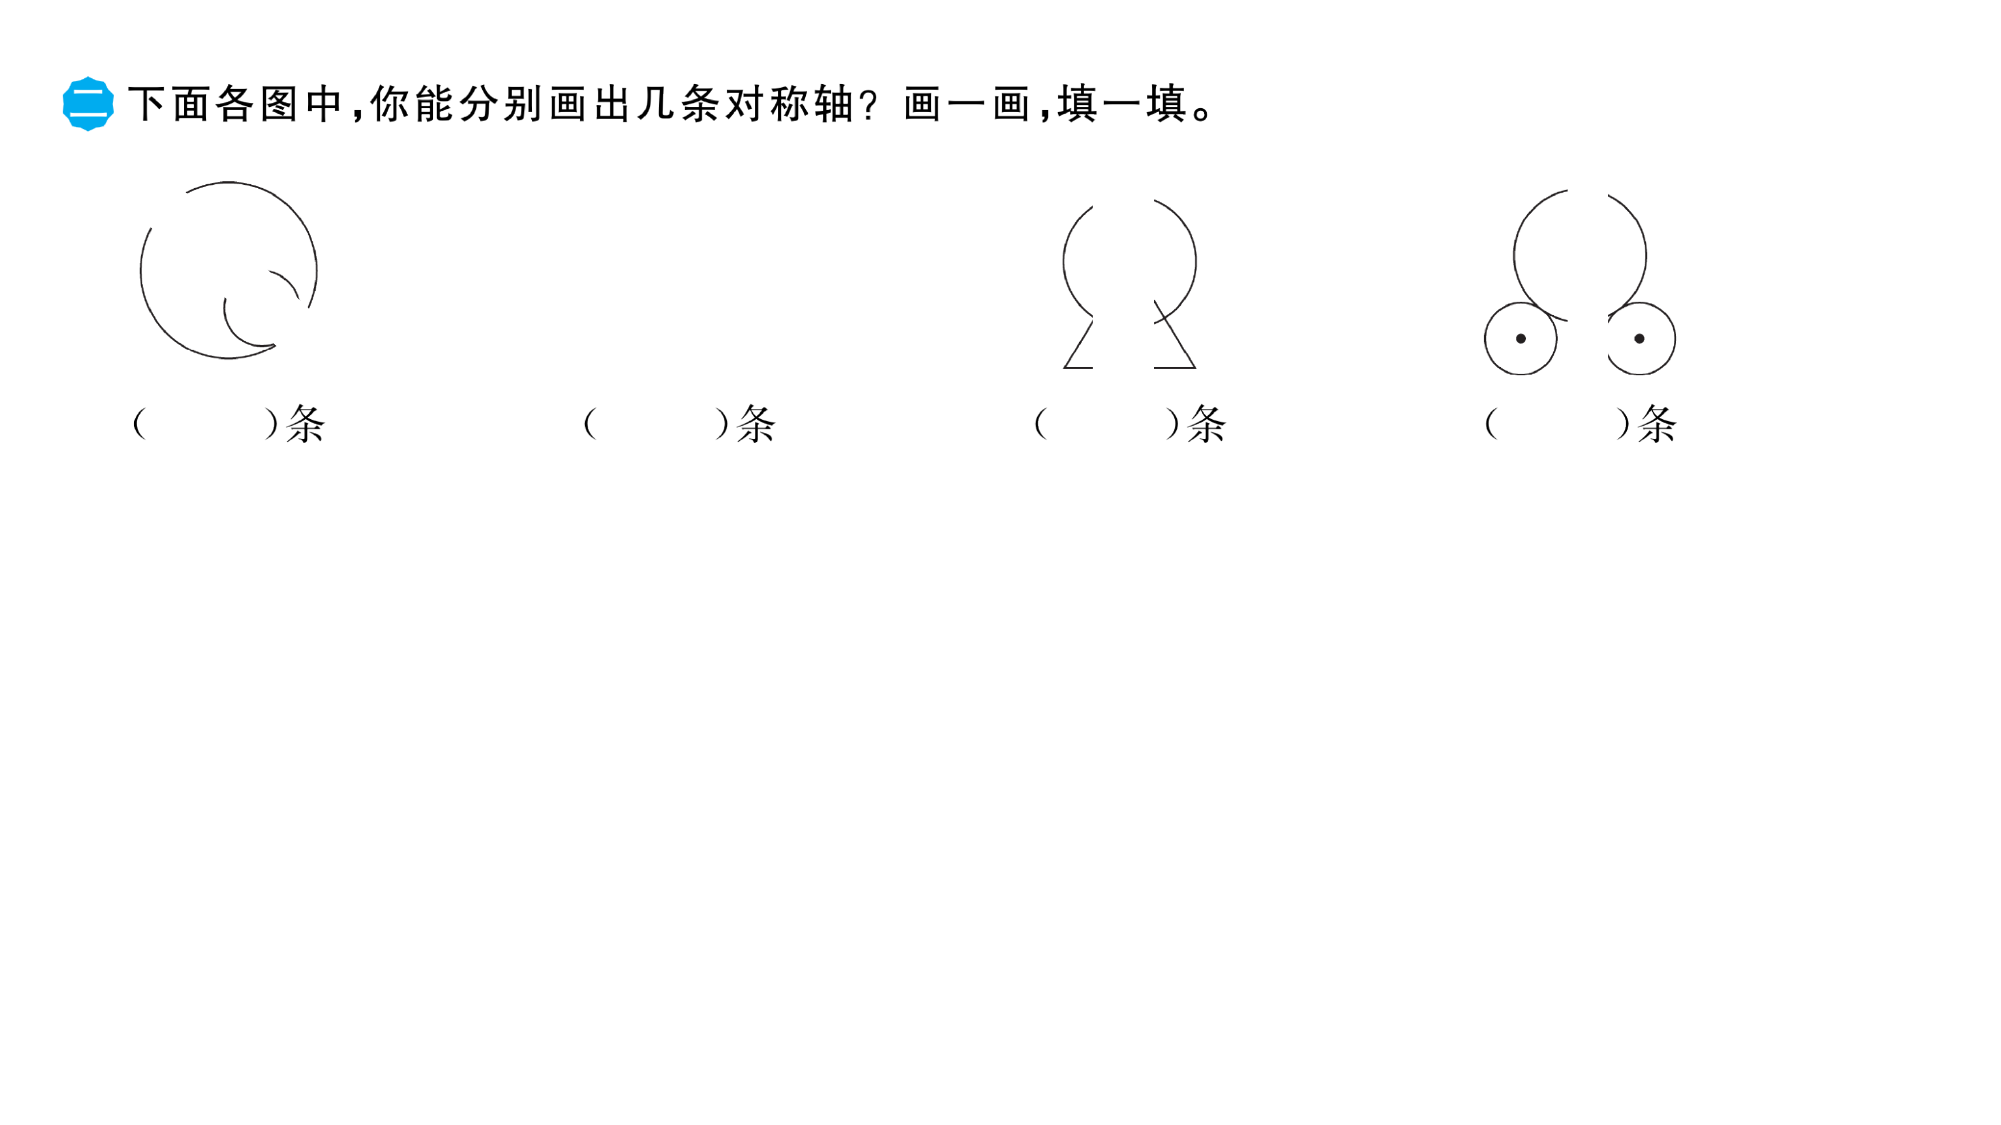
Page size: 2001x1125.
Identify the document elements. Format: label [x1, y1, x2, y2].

picture [58, 58, 1949, 468]
